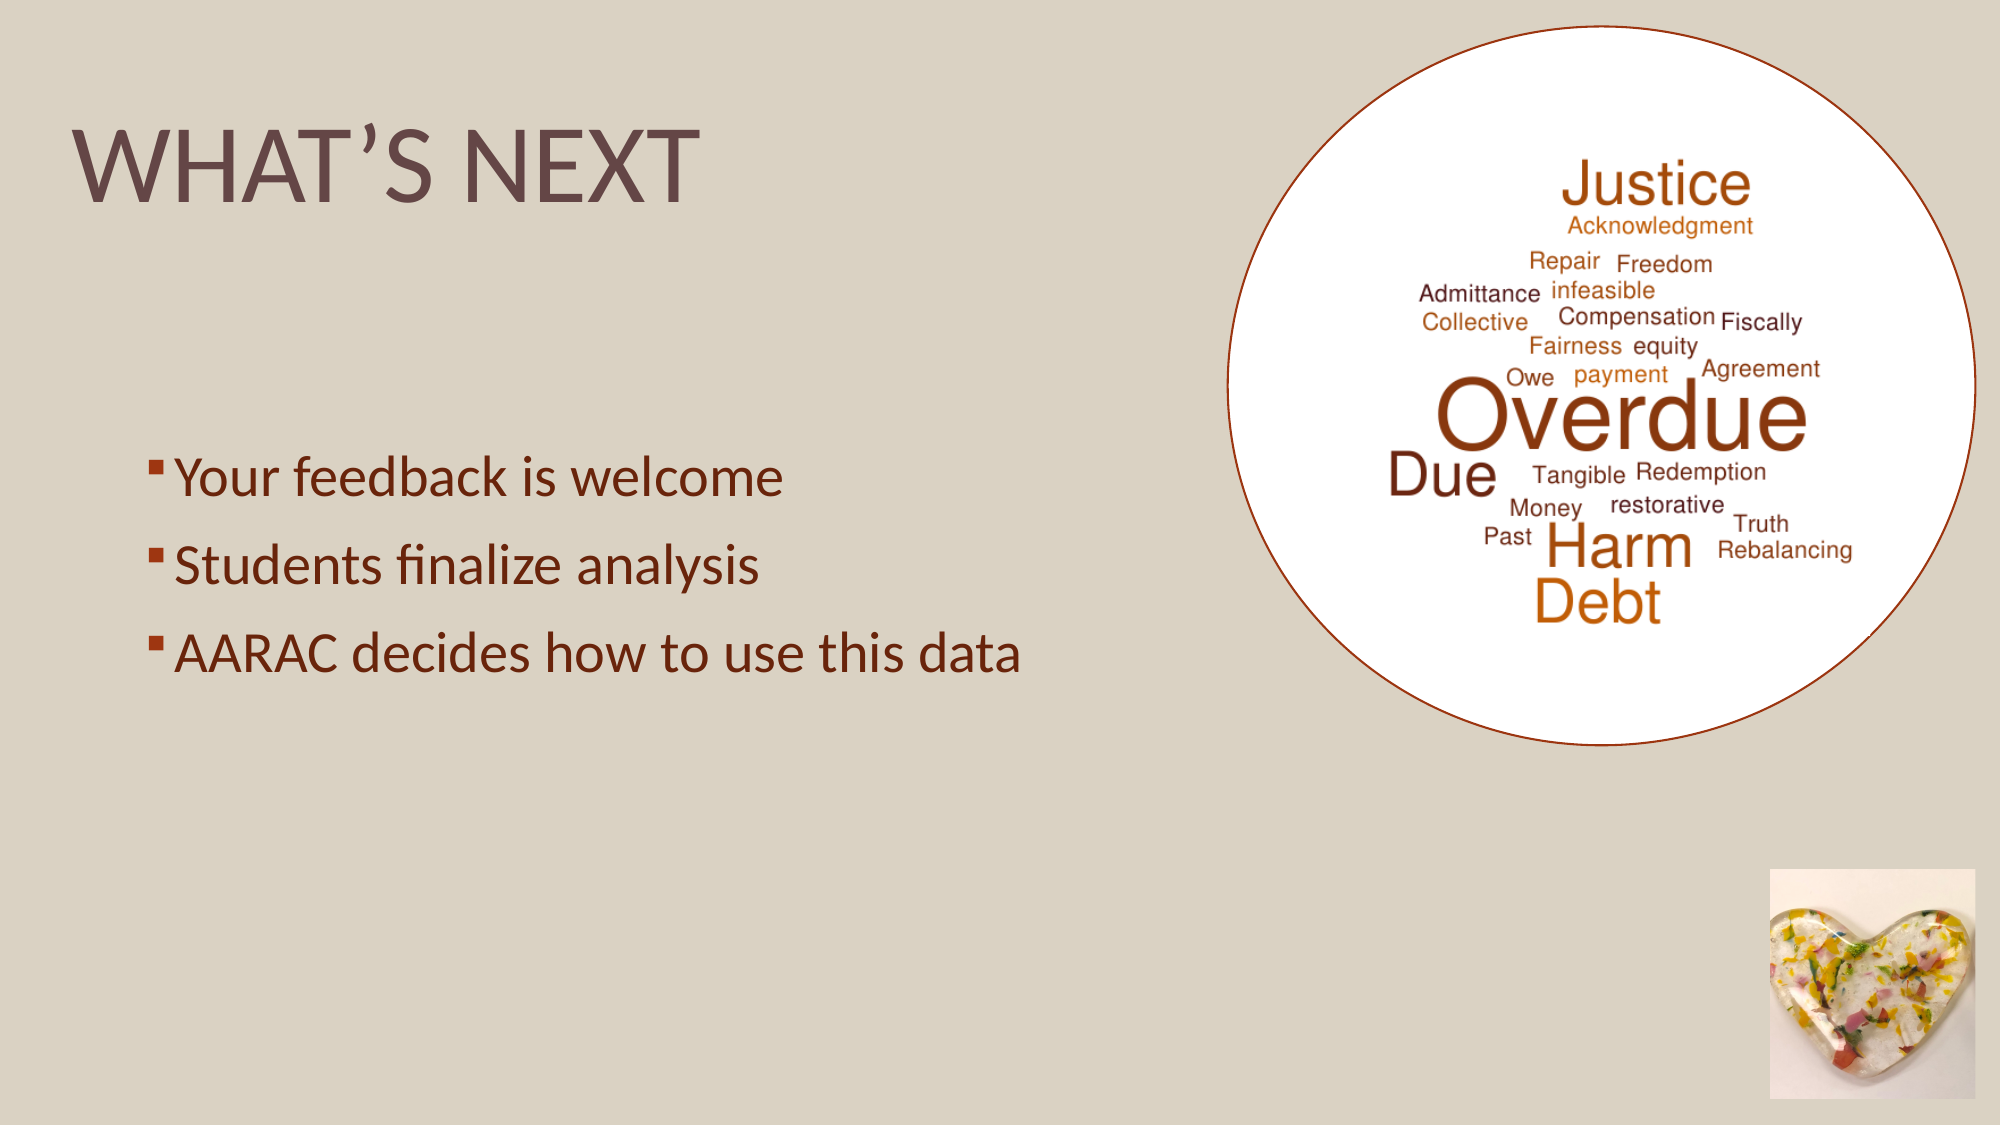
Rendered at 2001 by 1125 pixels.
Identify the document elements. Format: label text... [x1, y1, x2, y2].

picture [1377, 141, 1871, 636]
text_box [1226, 39, 1977, 747]
title What’s next [56, 34, 1707, 299]
text_box [1520, 25, 1683, 34]
picture [1770, 869, 1976, 1099]
list Your feedback is welcome Students finalize analysis AARAC decides how to use this data [129, 438, 1249, 829]
